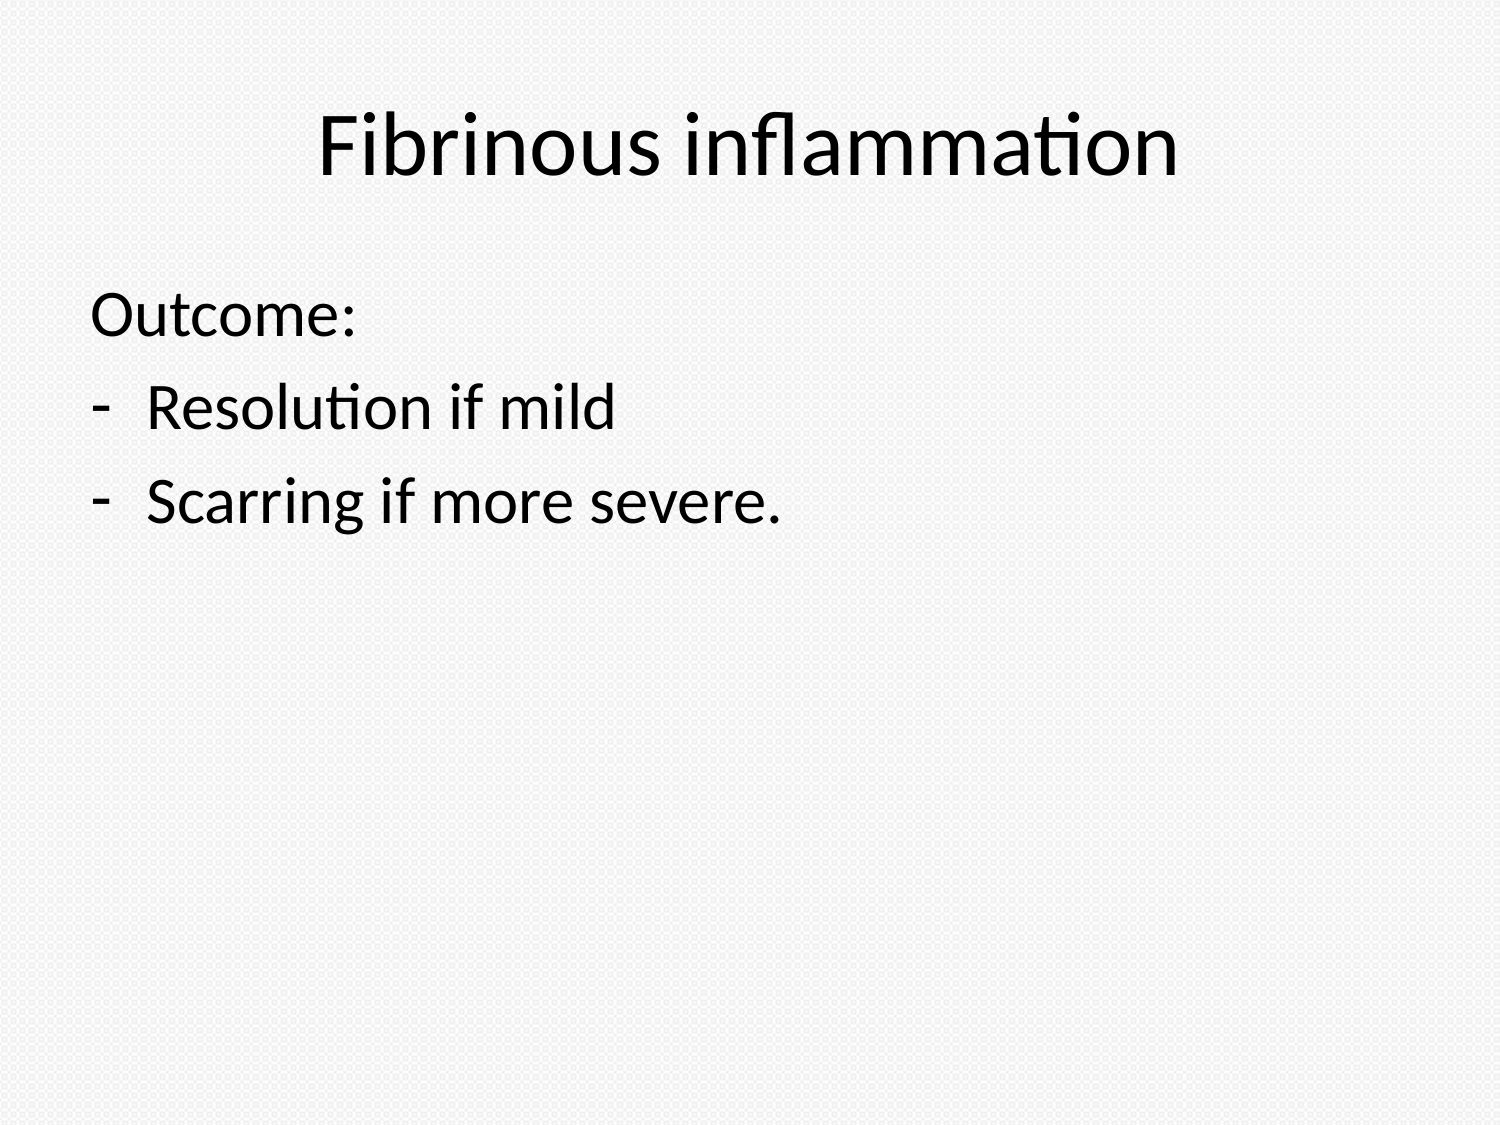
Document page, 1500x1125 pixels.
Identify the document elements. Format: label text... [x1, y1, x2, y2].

title Fibrinous inflammation [75, 45, 1425, 233]
list Outcome: Resolution if mild Scarring if more severe. [75, 262, 1425, 1005]
